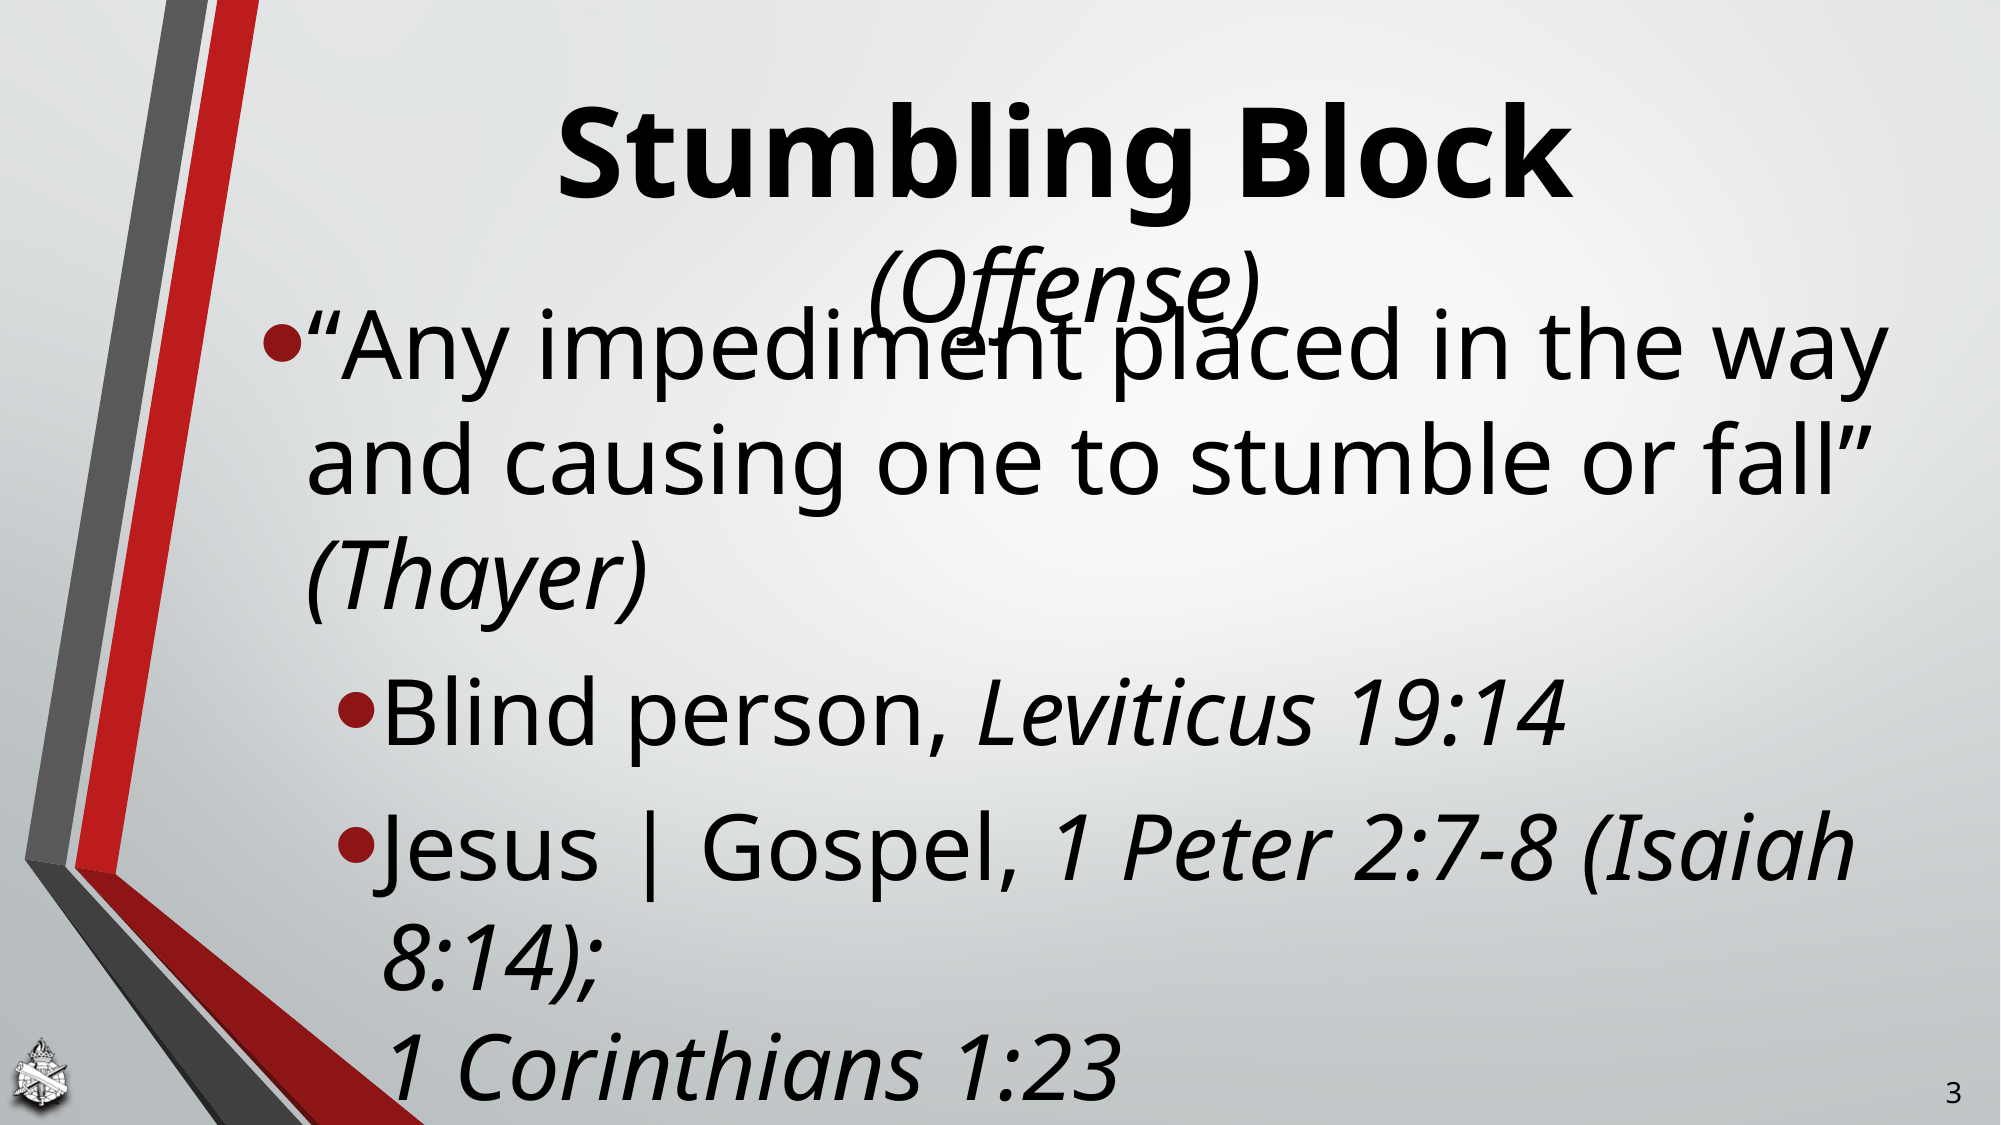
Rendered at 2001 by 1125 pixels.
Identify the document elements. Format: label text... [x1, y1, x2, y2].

slide_number 3 [1886, 1065, 1978, 1124]
title Stumbling Block (Offense) [243, 31, 1887, 336]
list “Any impediment placed in the way and causing one to stumble or fall” (Thayer) Blind person, Leviticus 19:14 Jesus | Gospel, 1 Peter 2:7-8 (Isaiah 8:14); 1 Corinthians 1:23 [243, 336, 1958, 1066]
picture [11, 1037, 69, 1108]
